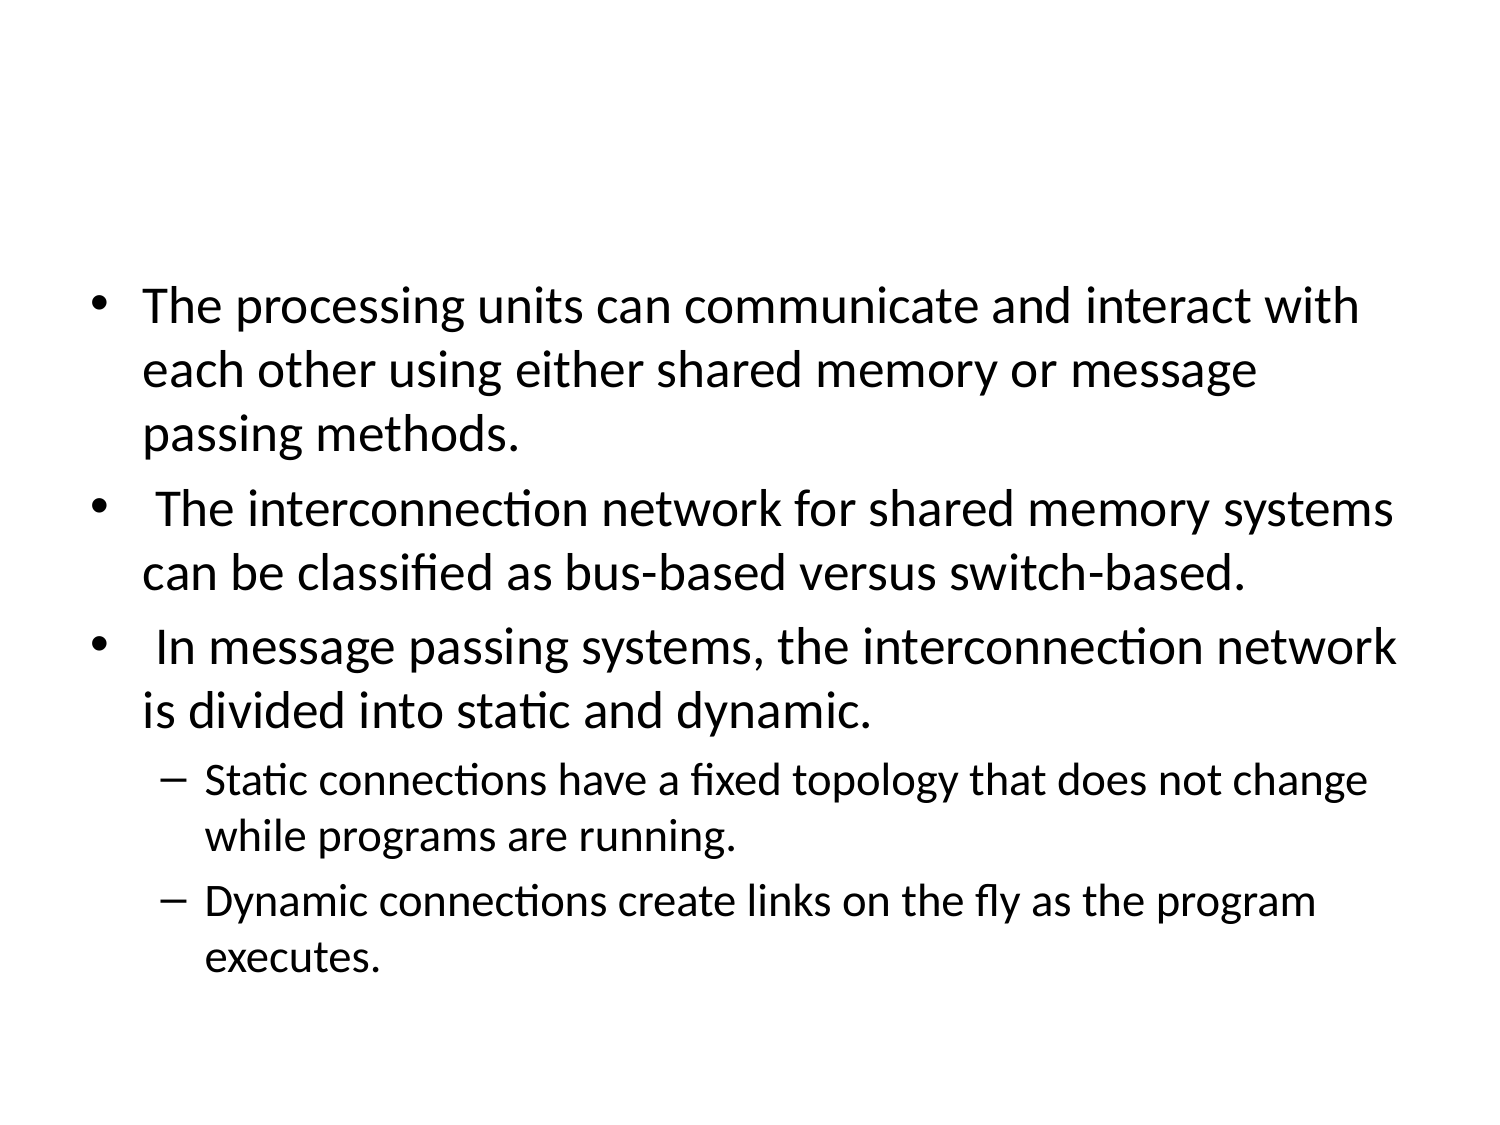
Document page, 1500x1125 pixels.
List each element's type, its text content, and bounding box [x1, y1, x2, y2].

list The processing units can communicate and interact with each other using either shared memory or message passing methods. The interconnection network for shared memory systems can be classiﬁed as bus-based versus switch-based. In message passing systems, the interconnection network is divided into static and dynamic. Static connections have a ﬁxed topology that does not change while programs are running. Dynamic connections create links on the ﬂy as the program executes. [75, 262, 1425, 1005]
